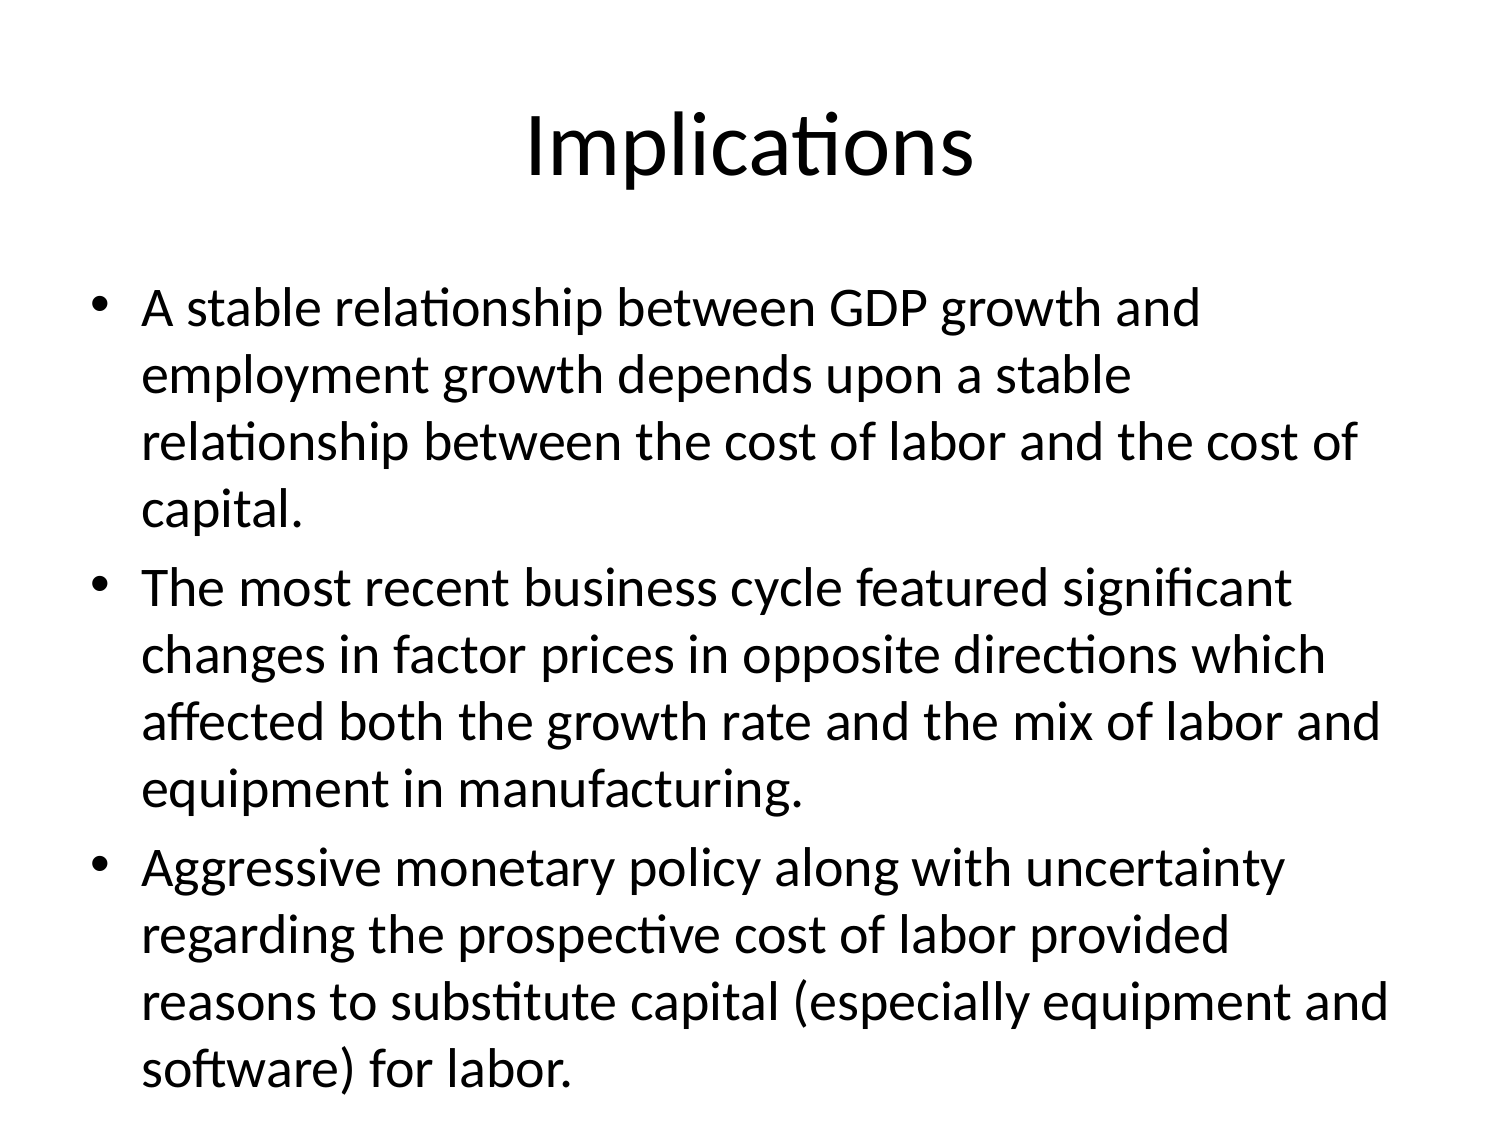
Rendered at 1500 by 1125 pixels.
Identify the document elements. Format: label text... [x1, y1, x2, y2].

list A stable relationship between GDP growth and employment growth depends upon a stable relationship between the cost of labor and the cost of capital. The most recent business cycle featured significant changes in factor prices in opposite directions which affected both the growth rate and the mix of labor and equipment in manufacturing. Aggressive monetary policy along with uncertainty regarding the prospective cost of labor provided reasons to substitute capital (especially equipment and software) for labor. [75, 262, 1425, 1113]
title Implications [75, 45, 1425, 233]
